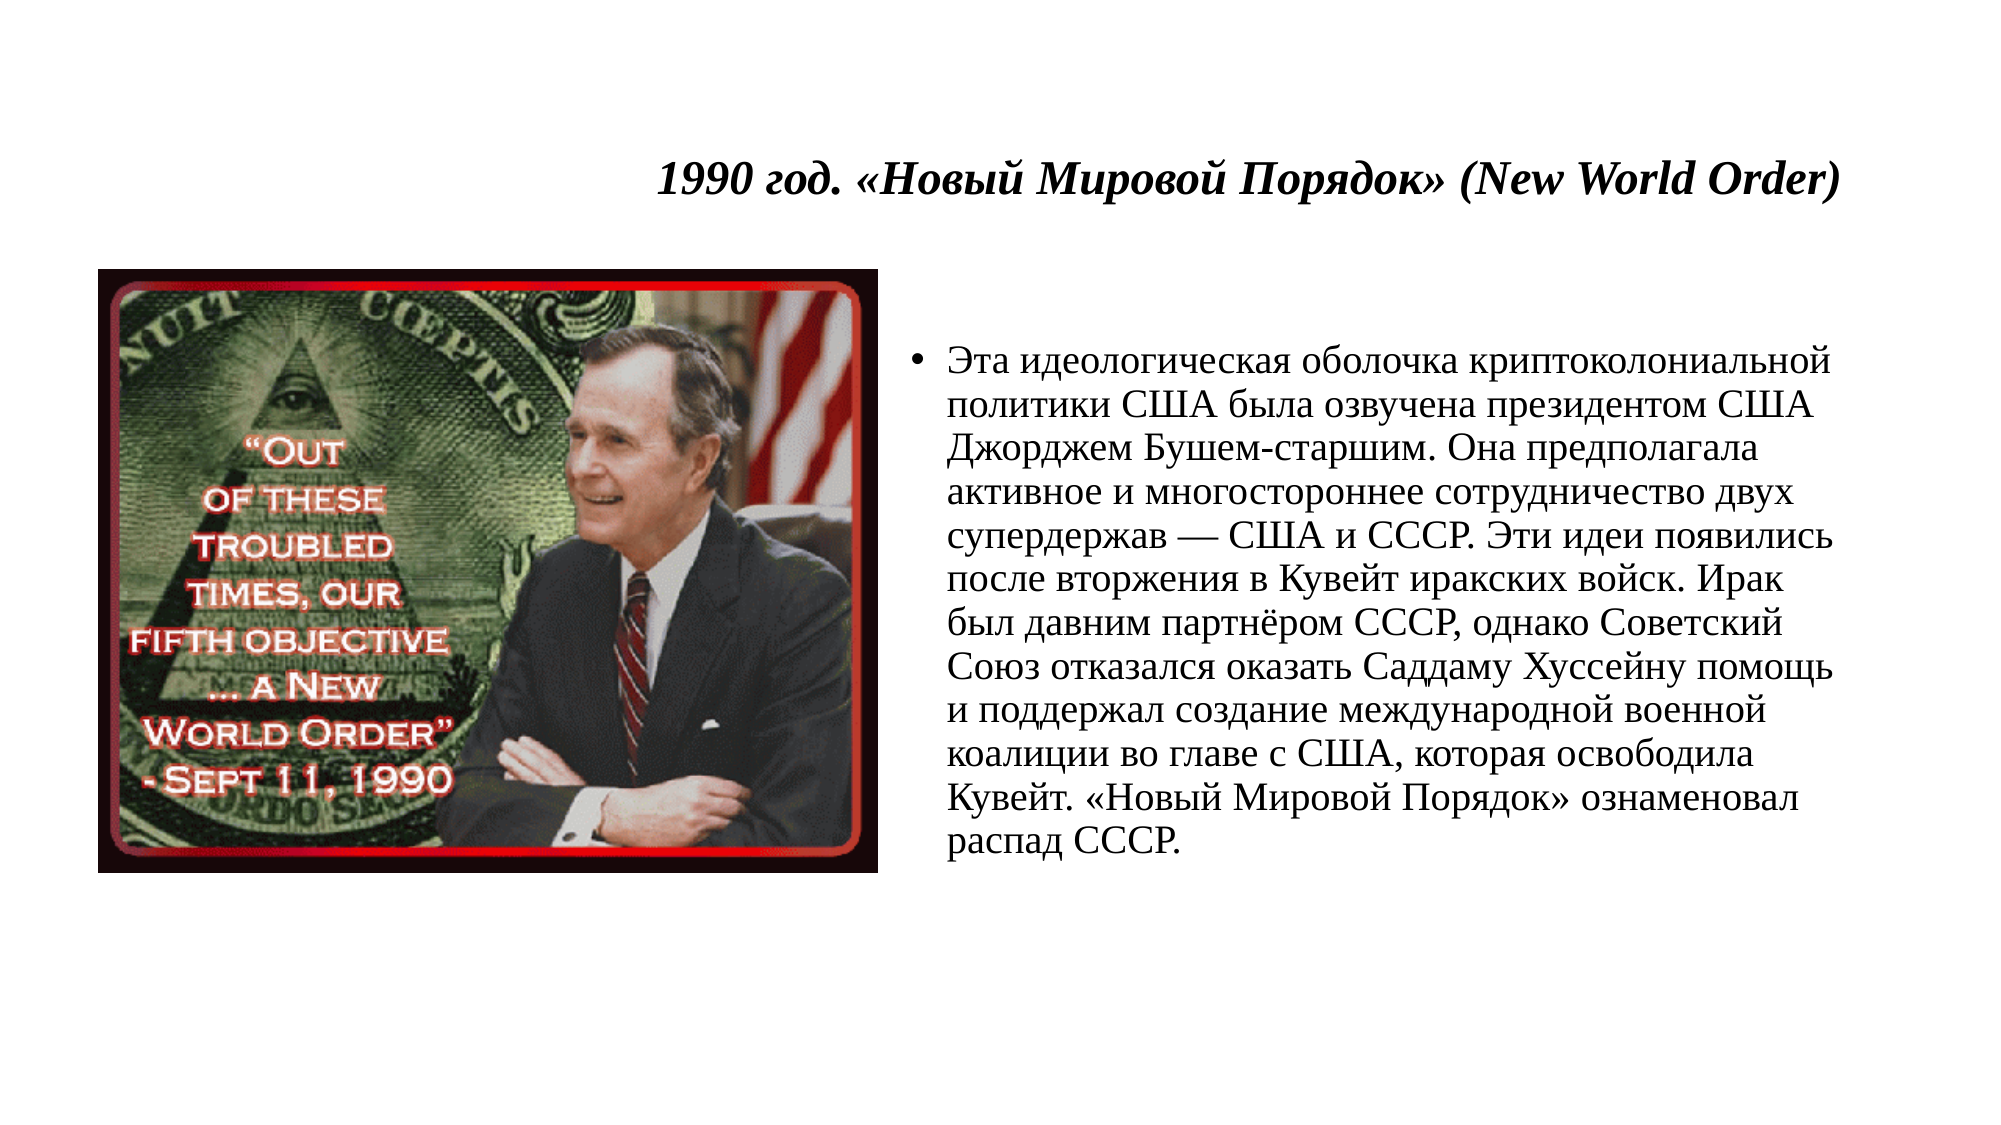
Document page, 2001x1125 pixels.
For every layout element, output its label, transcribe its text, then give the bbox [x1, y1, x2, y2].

title 1990 год. «Новый Мировой Порядок» (New World Order) [641, 125, 1863, 343]
picture [98, 269, 878, 873]
list Эта идеологическая оболочка криптоколониальной политики США была озвучена президентом США Джорджем Бушем-старшим. Она предполагала активное и многостороннее сотрудничество двух супердержав — США и СССР. Эти идеи появились после вторжения в Кувейт иракских войск. Ирак был давним партнёром СССР, однако Советский Союз отказался оказать Саддаму Хуссейну помощь и поддержал создание международной военной коалиции во главе с США, которая освободила Кувейт. «Новый Мировой Порядок» ознаменовал распад СССР. [895, 331, 1863, 1014]
